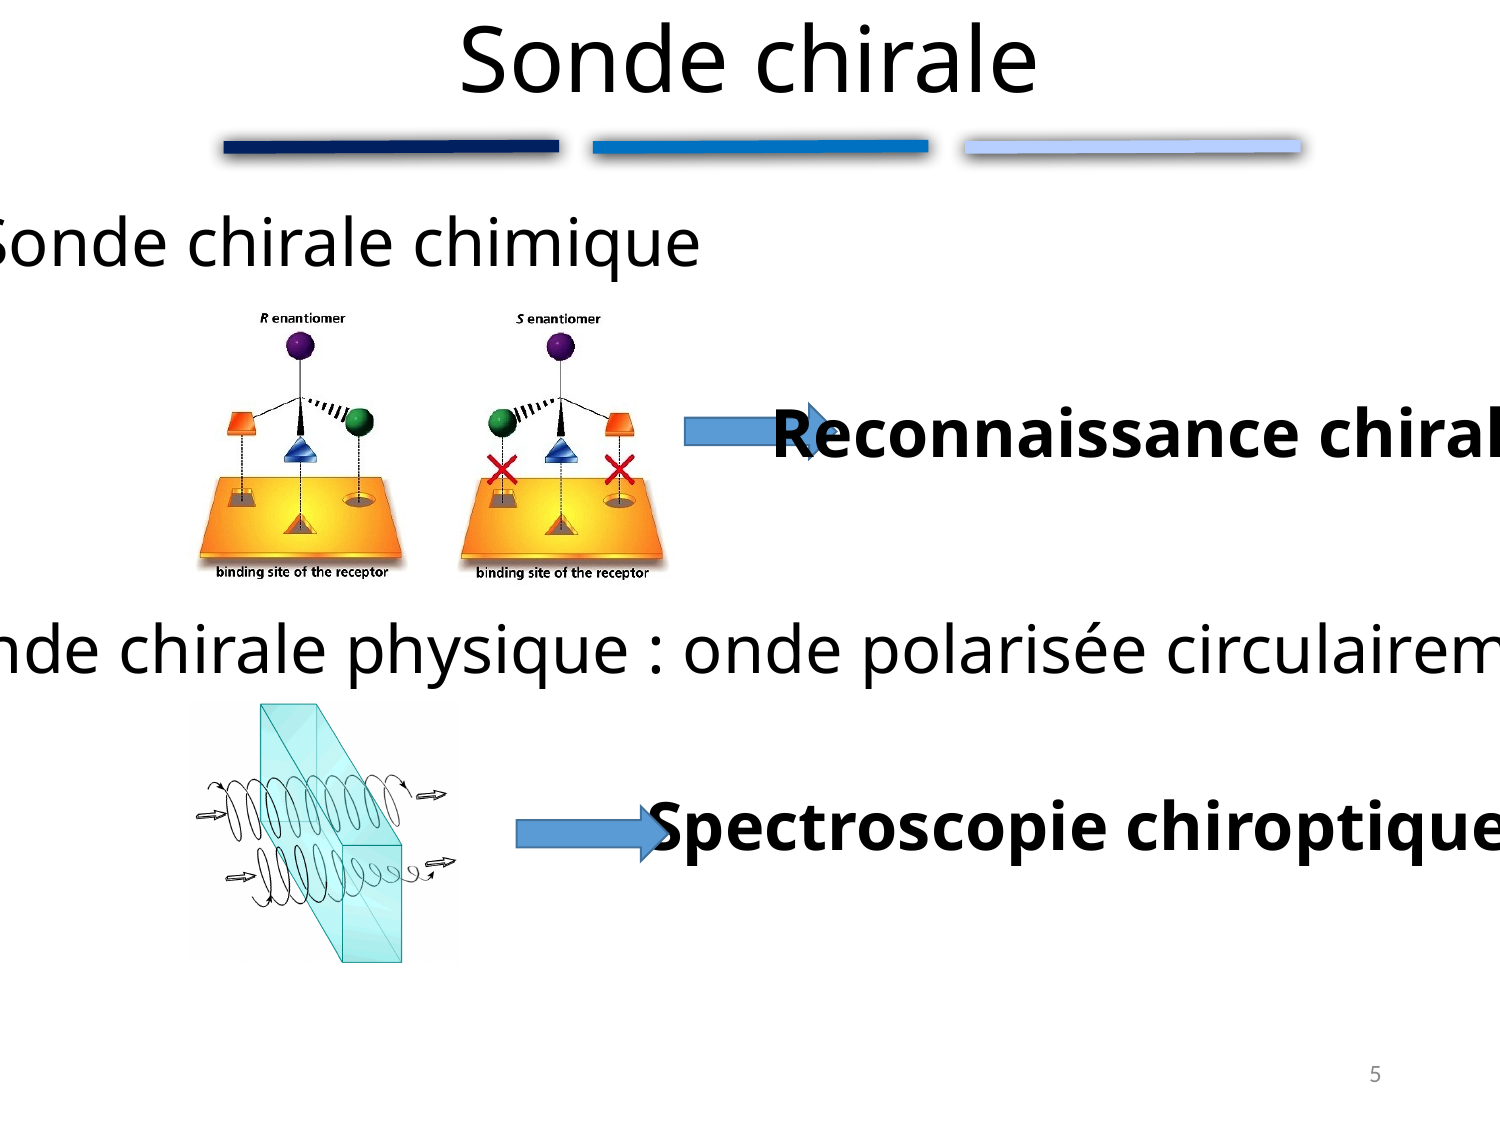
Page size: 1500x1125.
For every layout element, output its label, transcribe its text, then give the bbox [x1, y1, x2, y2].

text_box [725, 416, 755, 447]
text_box Reconnaissance chirale [755, 383, 1500, 479]
text_box Sonde chirale chimique [0, 192, 719, 287]
title Sonde chirale [103, 5, 1397, 224]
picture [186, 701, 461, 966]
text_box [515, 803, 670, 864]
slide_number 5 [1059, 1042, 1397, 1103]
text_box Spectroscopie chiroptique [631, 776, 1500, 871]
text_box Sonde chirale physique : onde polarisée circulairement [0, 599, 1500, 695]
picture [147, 305, 725, 590]
